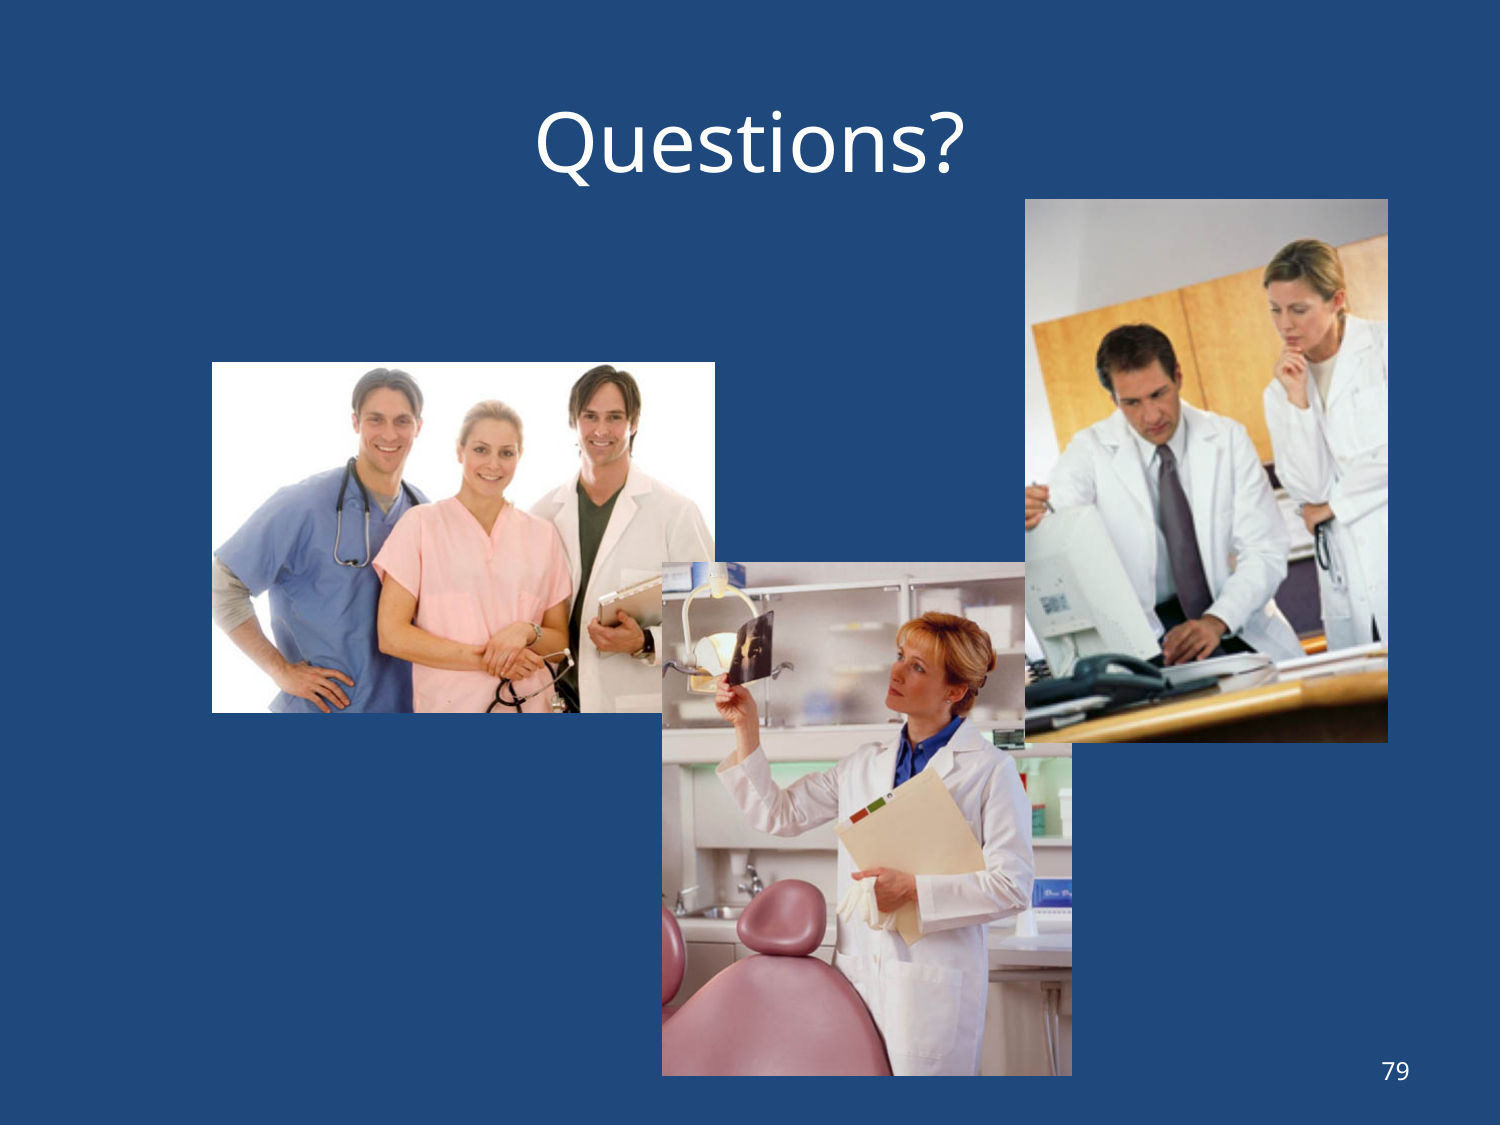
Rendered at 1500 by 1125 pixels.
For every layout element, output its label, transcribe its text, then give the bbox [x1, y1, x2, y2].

title Questions? [75, 45, 1425, 233]
picture [212, 199, 1388, 1076]
slide_number 79 [1074, 1042, 1425, 1103]
